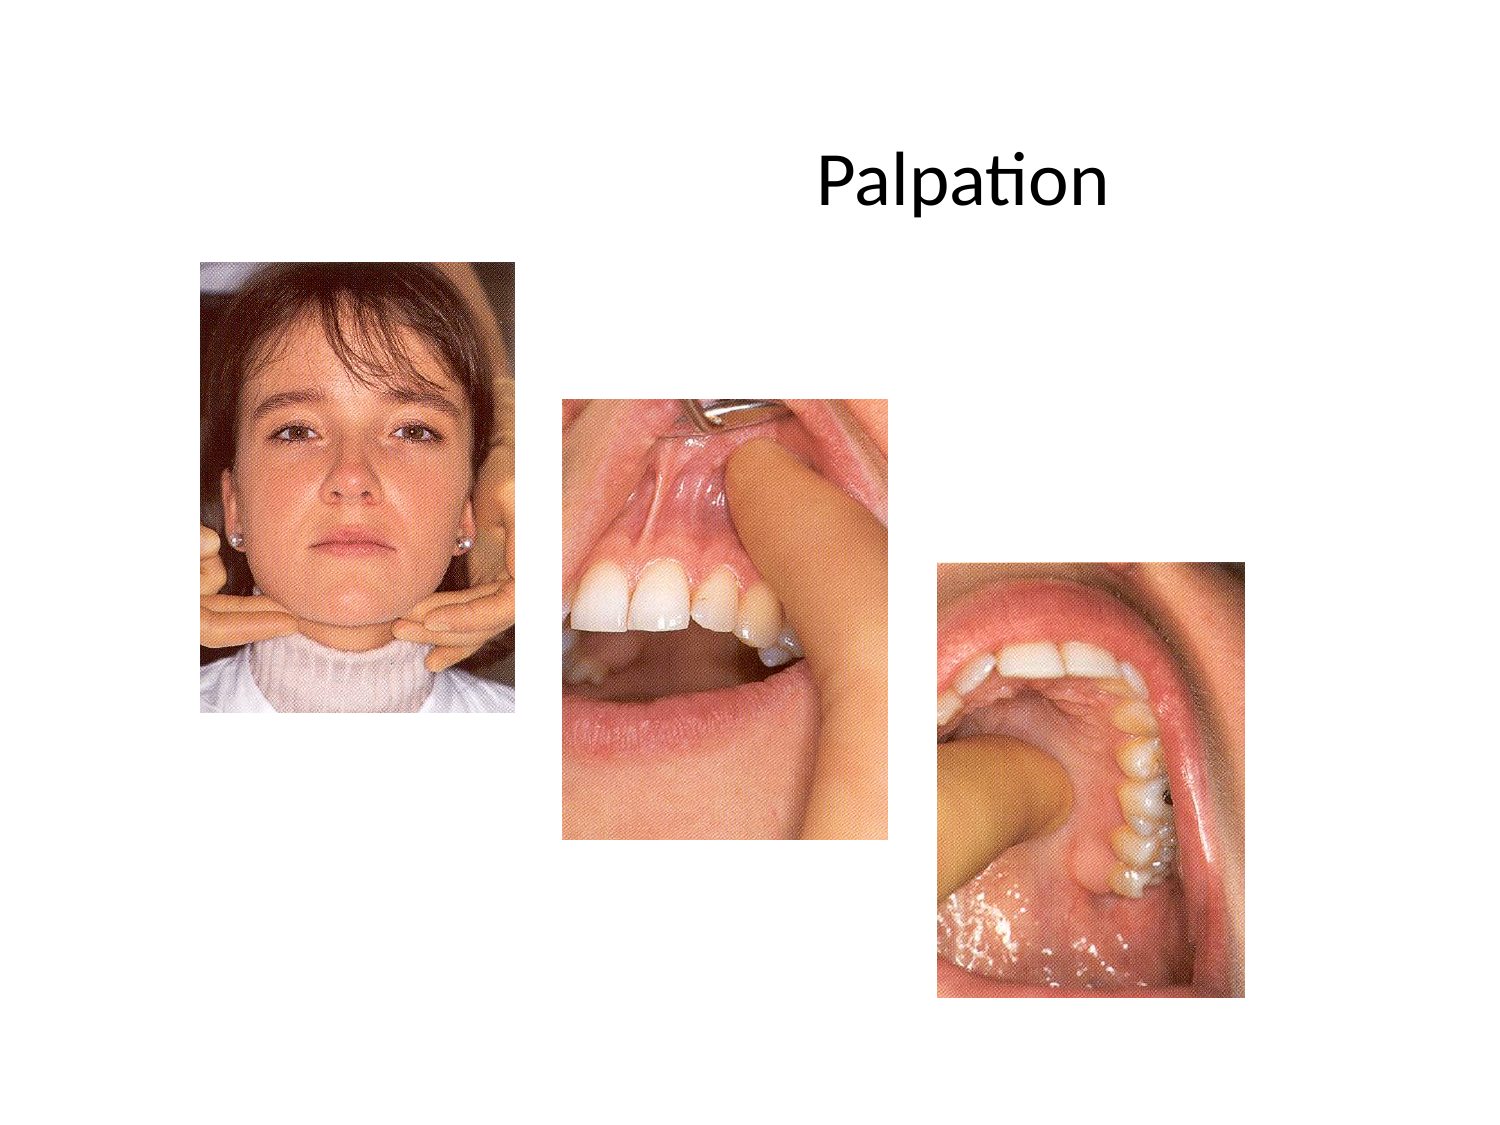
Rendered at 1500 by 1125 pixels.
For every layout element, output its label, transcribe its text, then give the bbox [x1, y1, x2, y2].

picture [199, 262, 516, 713]
picture [562, 399, 889, 841]
picture [937, 562, 1245, 998]
title Palpation [509, 120, 1417, 229]
